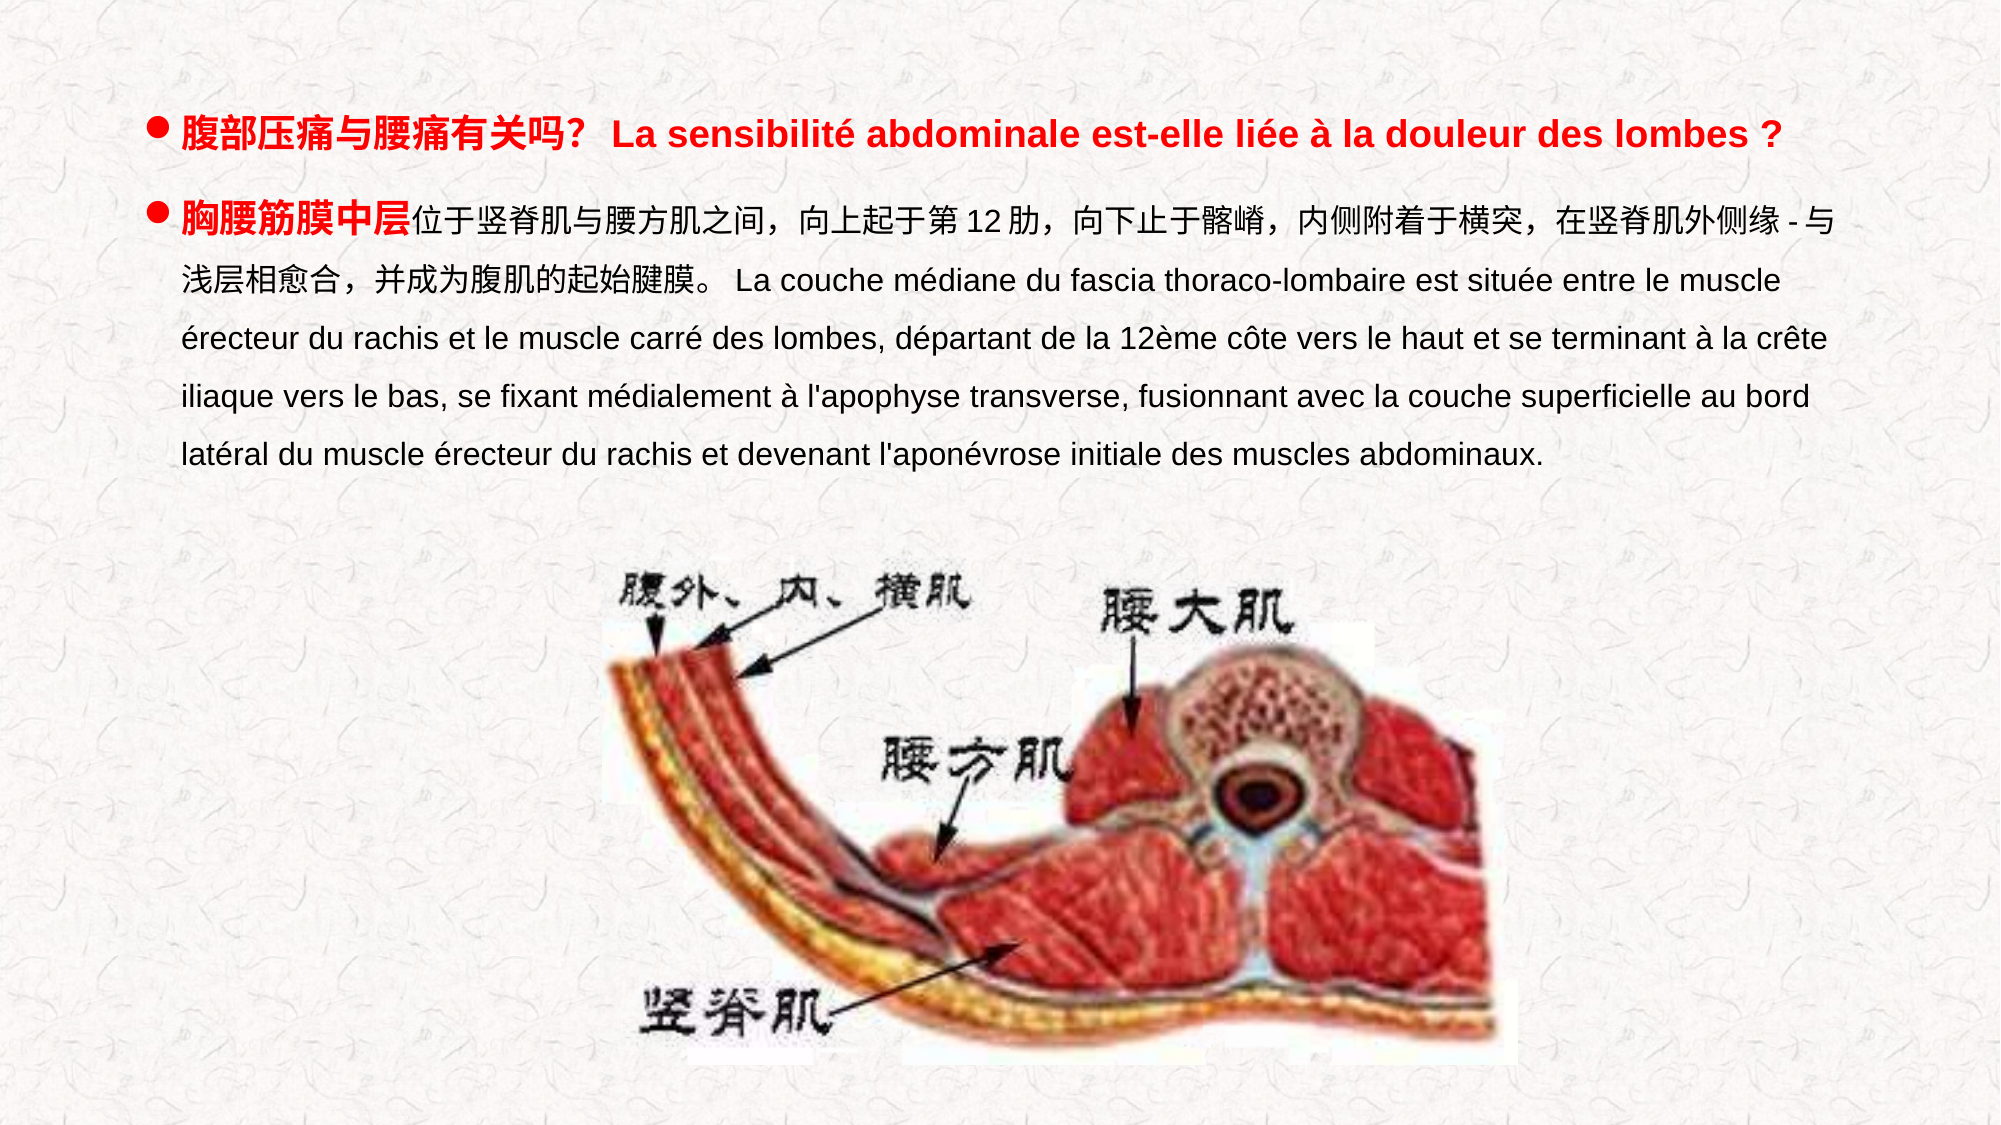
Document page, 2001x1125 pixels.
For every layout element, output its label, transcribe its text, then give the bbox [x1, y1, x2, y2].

picture [602, 534, 1518, 1065]
text_box 知其要—抓住重点；一言而终即言一而知百病，真正能“一言而终者，刘保和教授认为主要是脉象。有何依据呢？Savoir les subtilités essentielles - saisir les points clés ; une seule description le résume indique qu’on connaît des maladies à partir d’une symptôme clé, et ceux qui peuvent vraiment « savoir tout à travers un principal symptôme », le professeur Liu Baohe estime que l'essentiel est le méridien. Sur quelle base ? [0, 0, 2000, 1125]
list 腹部压痛与腰痛有关吗？La sensibilité abdominale est-elle liée à la douleur des lombes ? 胸腰筋膜中层位于竖脊肌与腰方肌之间，向上起于第12肋，向下止于髂嵴，内侧附着于横突，在竖脊肌外侧缘-与浅层相愈合，并成为腹肌的起始腱膜。La couche médiane du fascia thoraco-lombaire est située entre le muscle érecteur du rachis et le muscle carré des lombes, départant de la 12ème côte vers le haut et se terminant à la crête iliaque vers le bas, se fixant médialement à l'apophyse transverse, fusionnant avec la couche superficielle au bord latéral du muscle érecteur du rachis et devenant l'aponévrose initiale des muscles abdominaux. [128, 78, 1854, 516]
